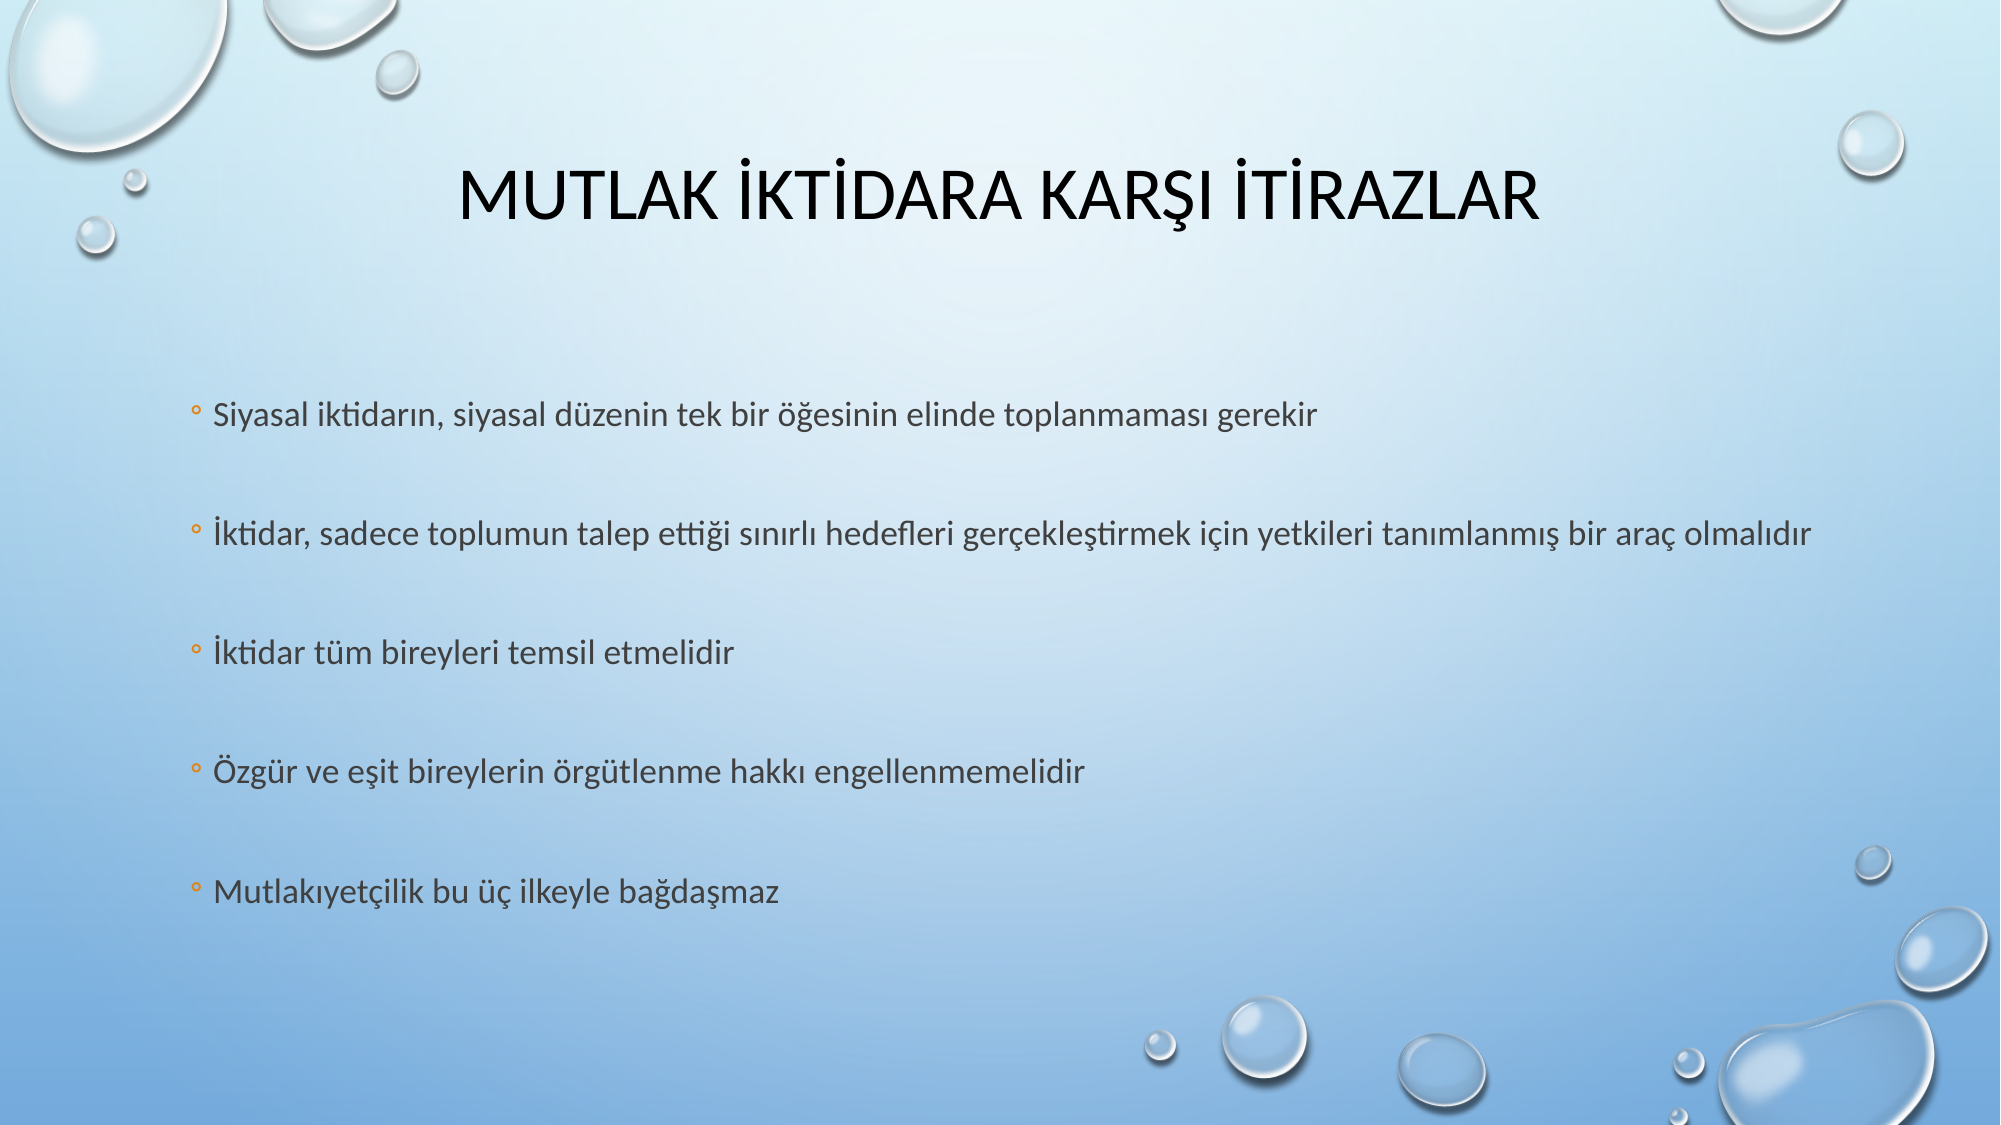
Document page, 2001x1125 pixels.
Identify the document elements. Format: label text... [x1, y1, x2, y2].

title Mutlak iktidara karşı itirazlar [149, 101, 1851, 289]
picture [0, 0, 2000, 1125]
list Siyasal iktidarın, siyasal düzenin tek bir öğesinin elinde toplanmaması gerekir İktidar, sadece toplumun talep ettiği sınırlı hedefleri gerçekleştirmek için yetkileri tanımlanmış bir araç olmalıdır İktidar tüm bireyleri temsil etmelidir Özgür ve eşit bireylerin örgütlenme hakkı engellenmemelidir Mutlakıyetçilik bu üç ilkeyle bağdaşmaz [149, 388, 1850, 950]
